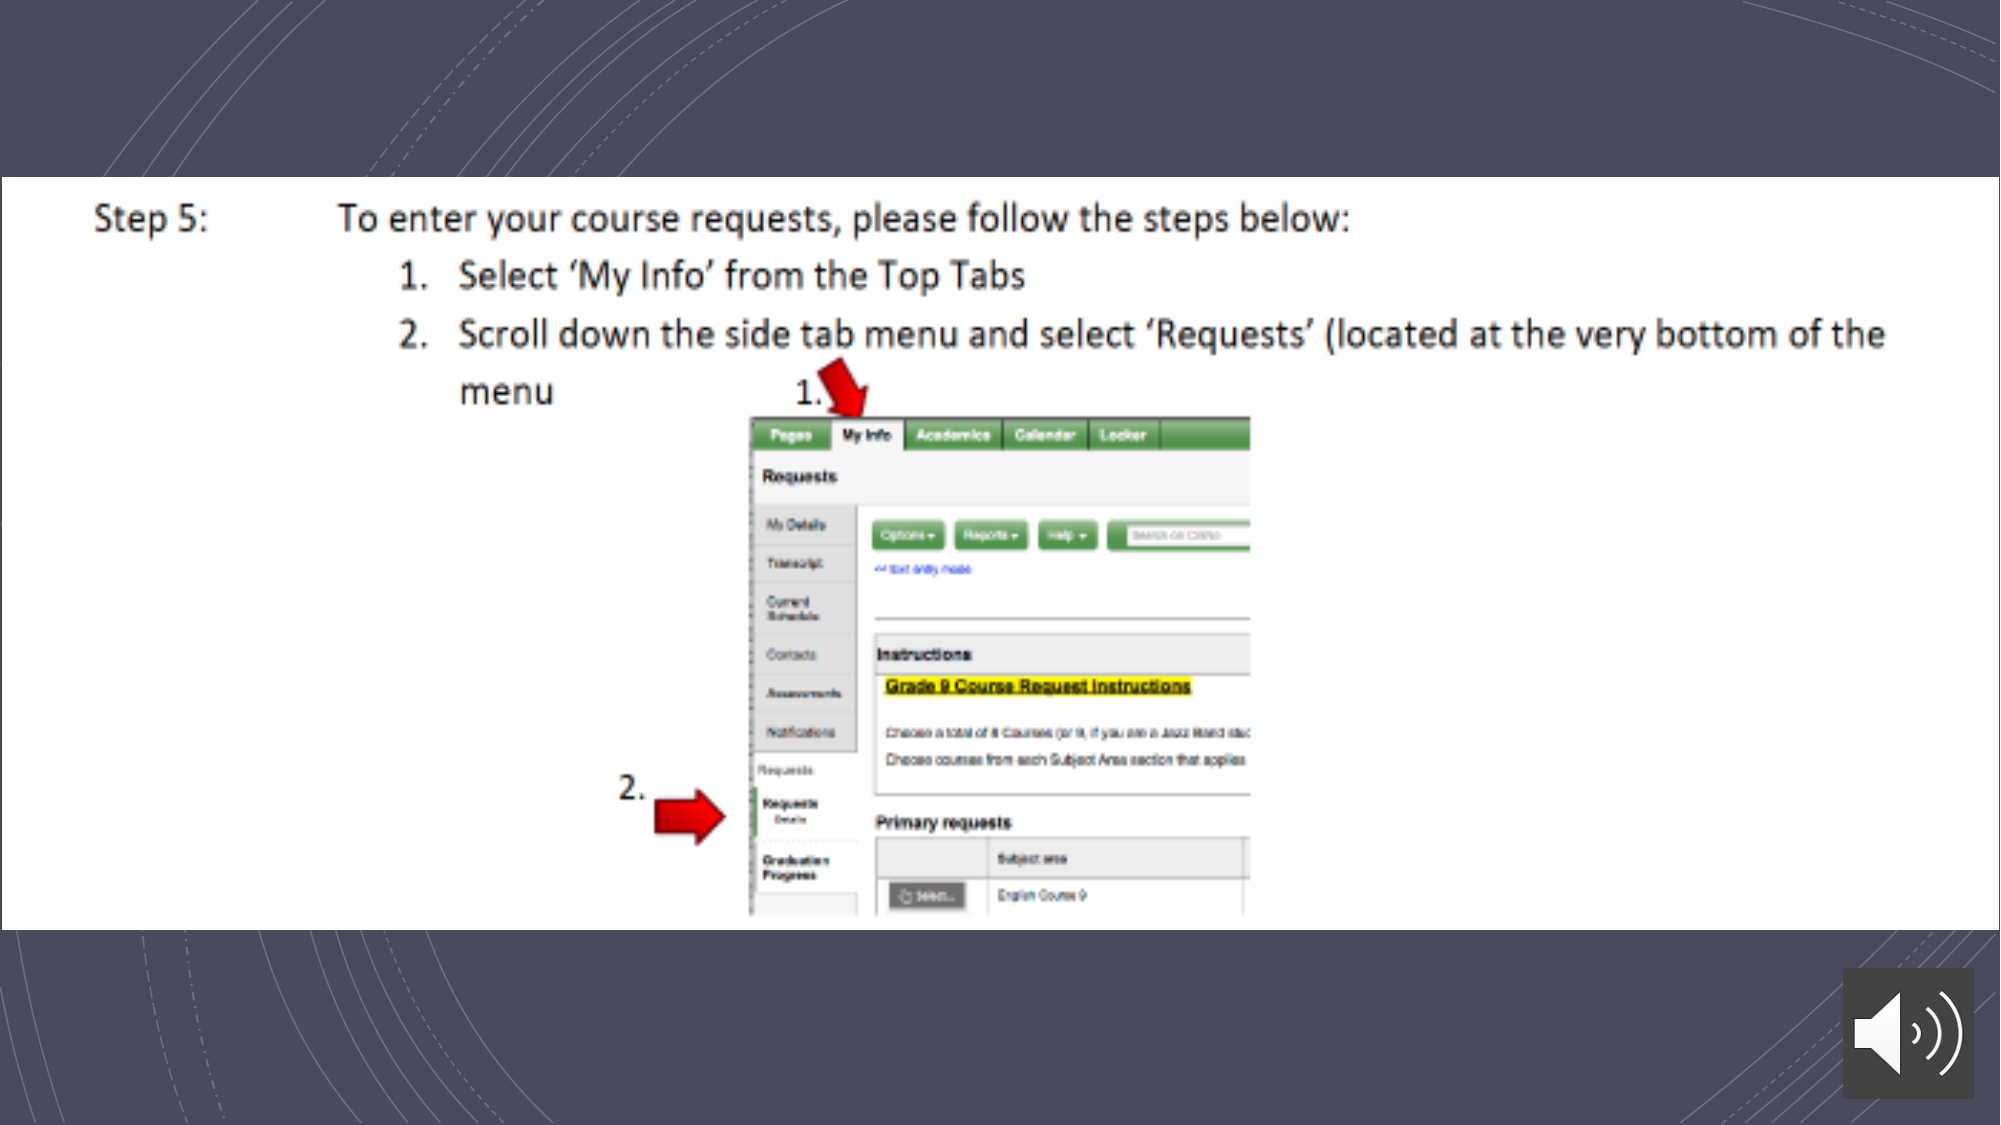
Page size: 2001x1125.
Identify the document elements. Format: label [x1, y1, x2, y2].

text_box [1996, 0, 2000, 1125]
picture [1841, 966, 1976, 1101]
picture [1, 177, 1999, 930]
text_box [0, 0, 1996, 1125]
